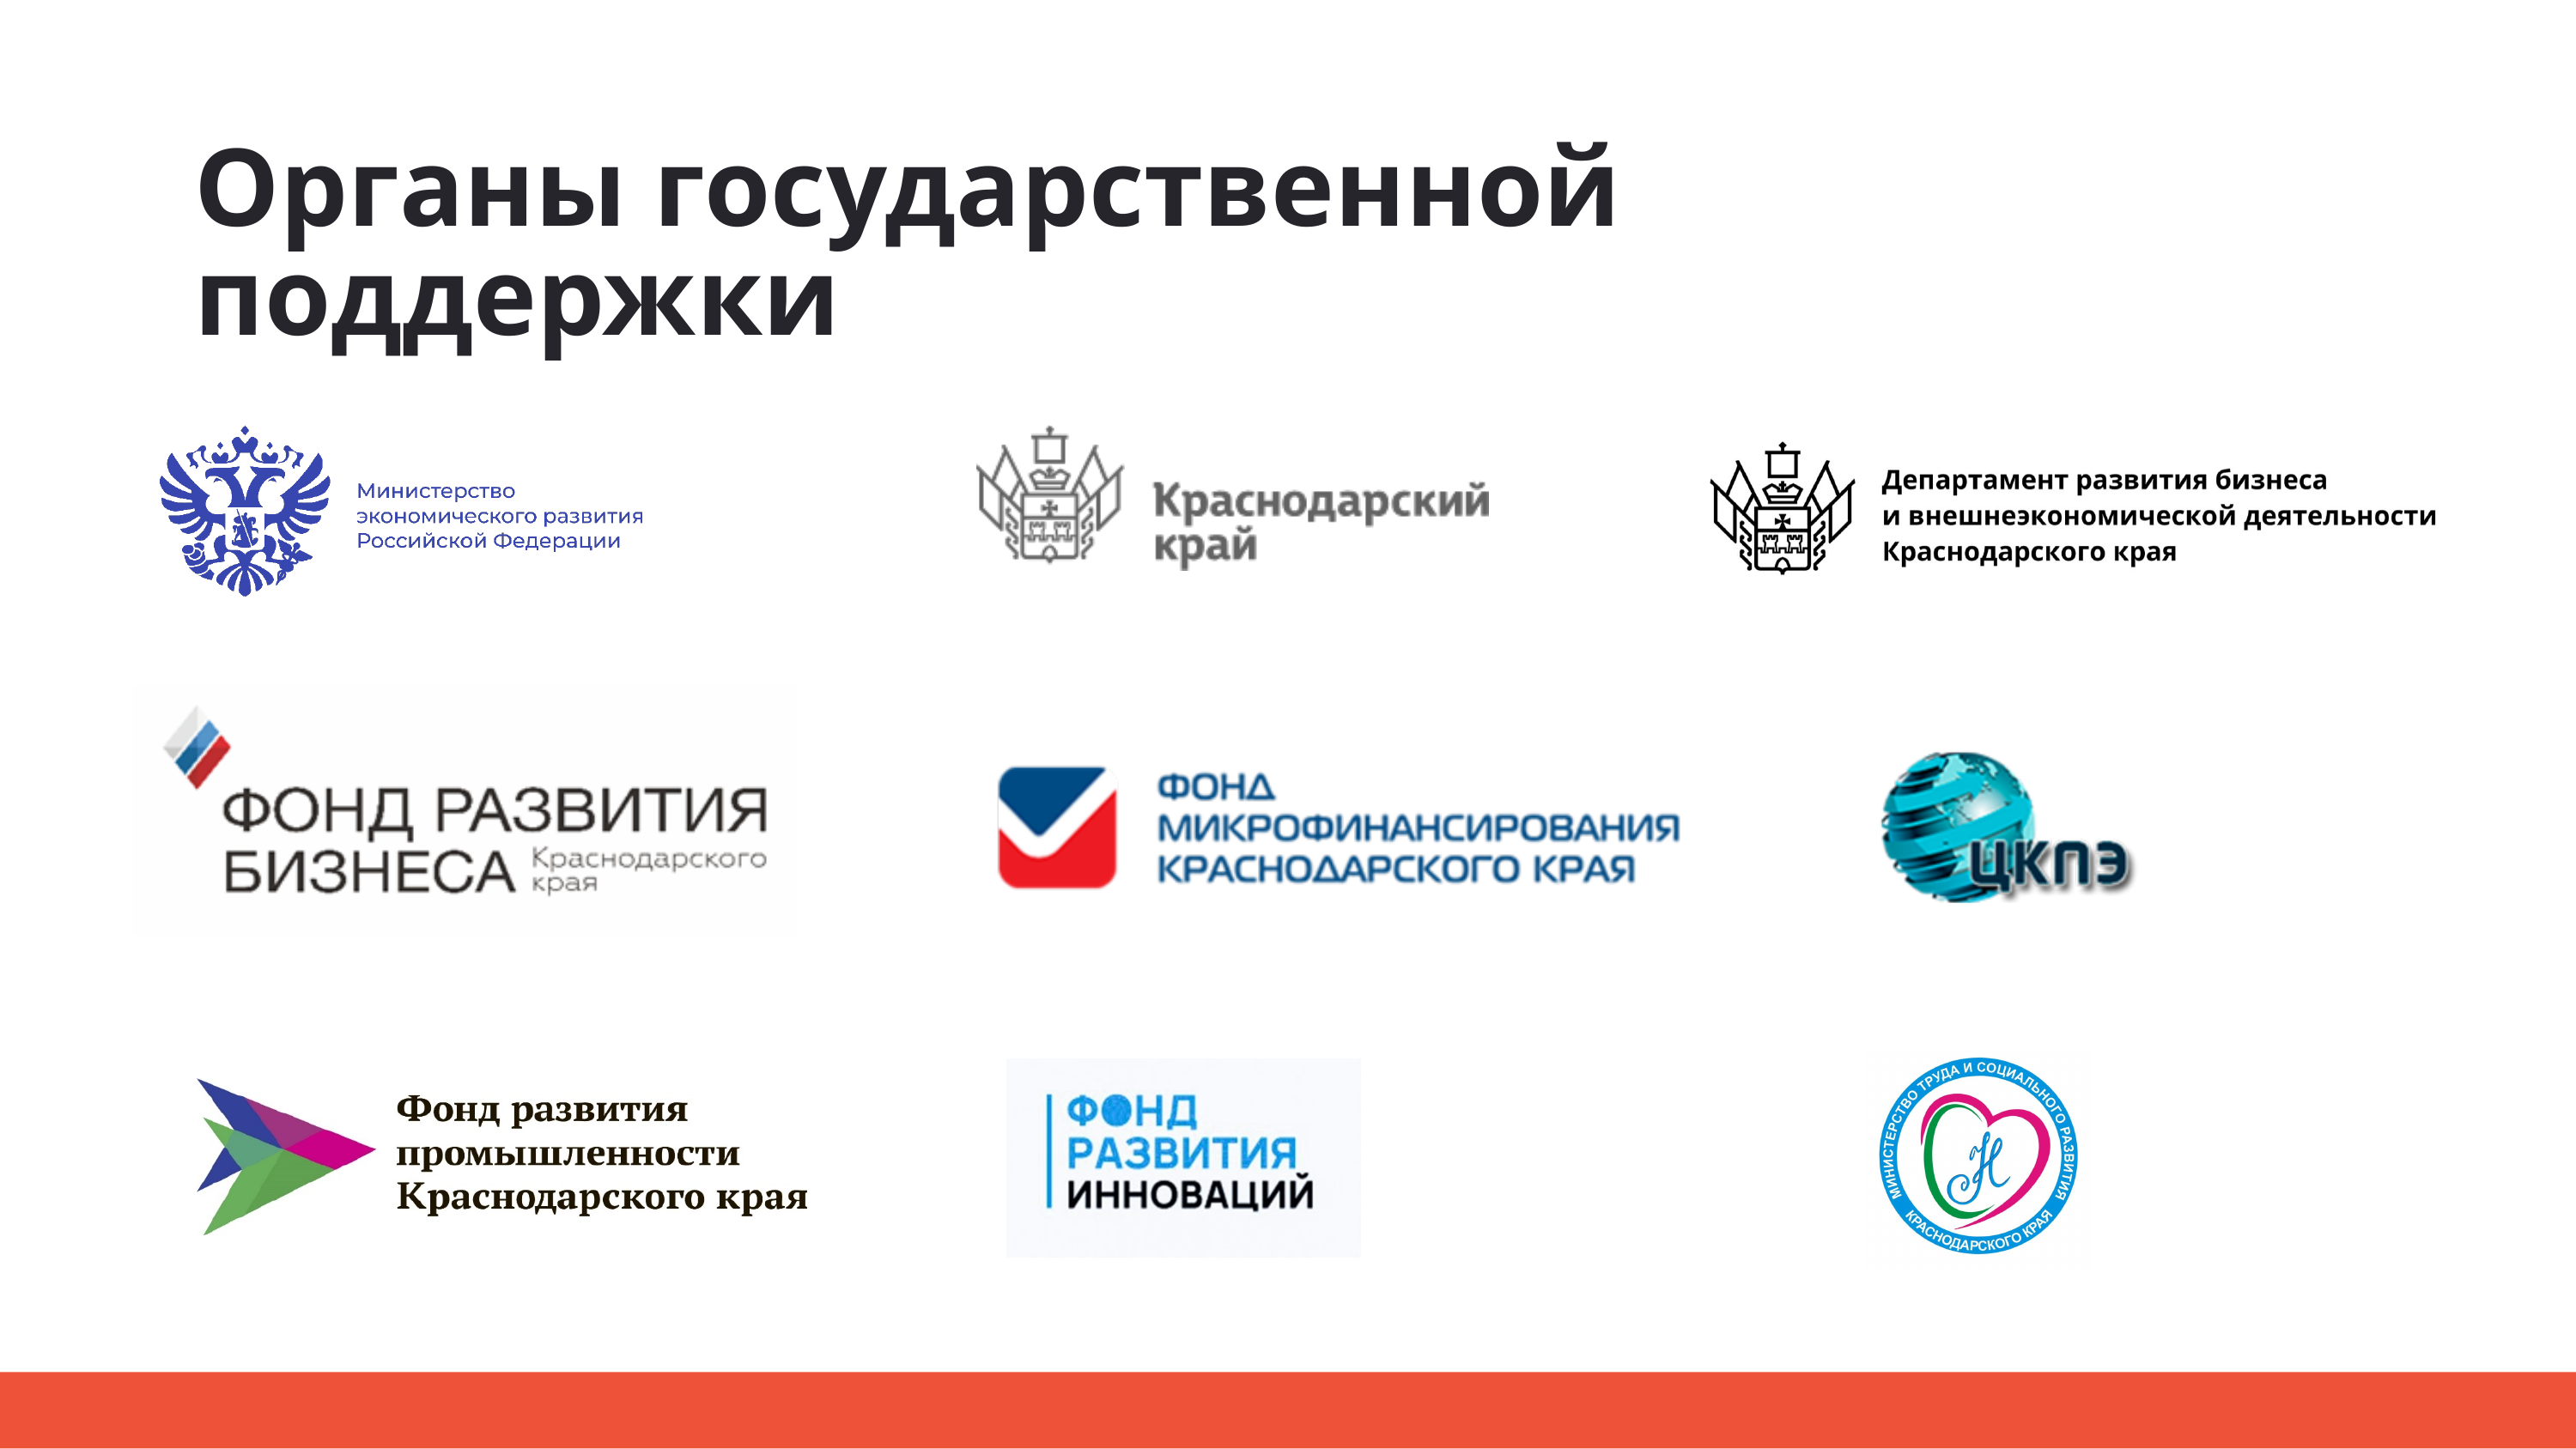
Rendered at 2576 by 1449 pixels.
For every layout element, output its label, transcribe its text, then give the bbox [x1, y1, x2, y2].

picture [1866, 1045, 2092, 1271]
picture [132, 685, 798, 937]
picture [1862, 724, 2140, 903]
picture [1609, 361, 2527, 646]
picture [197, 1077, 807, 1235]
picture [1005, 1058, 1361, 1258]
text_box Органы государственной поддержки [194, 138, 2255, 358]
picture [976, 425, 1489, 571]
picture [160, 425, 642, 597]
text_box [0, 1370, 2576, 1449]
picture [976, 724, 1684, 933]
